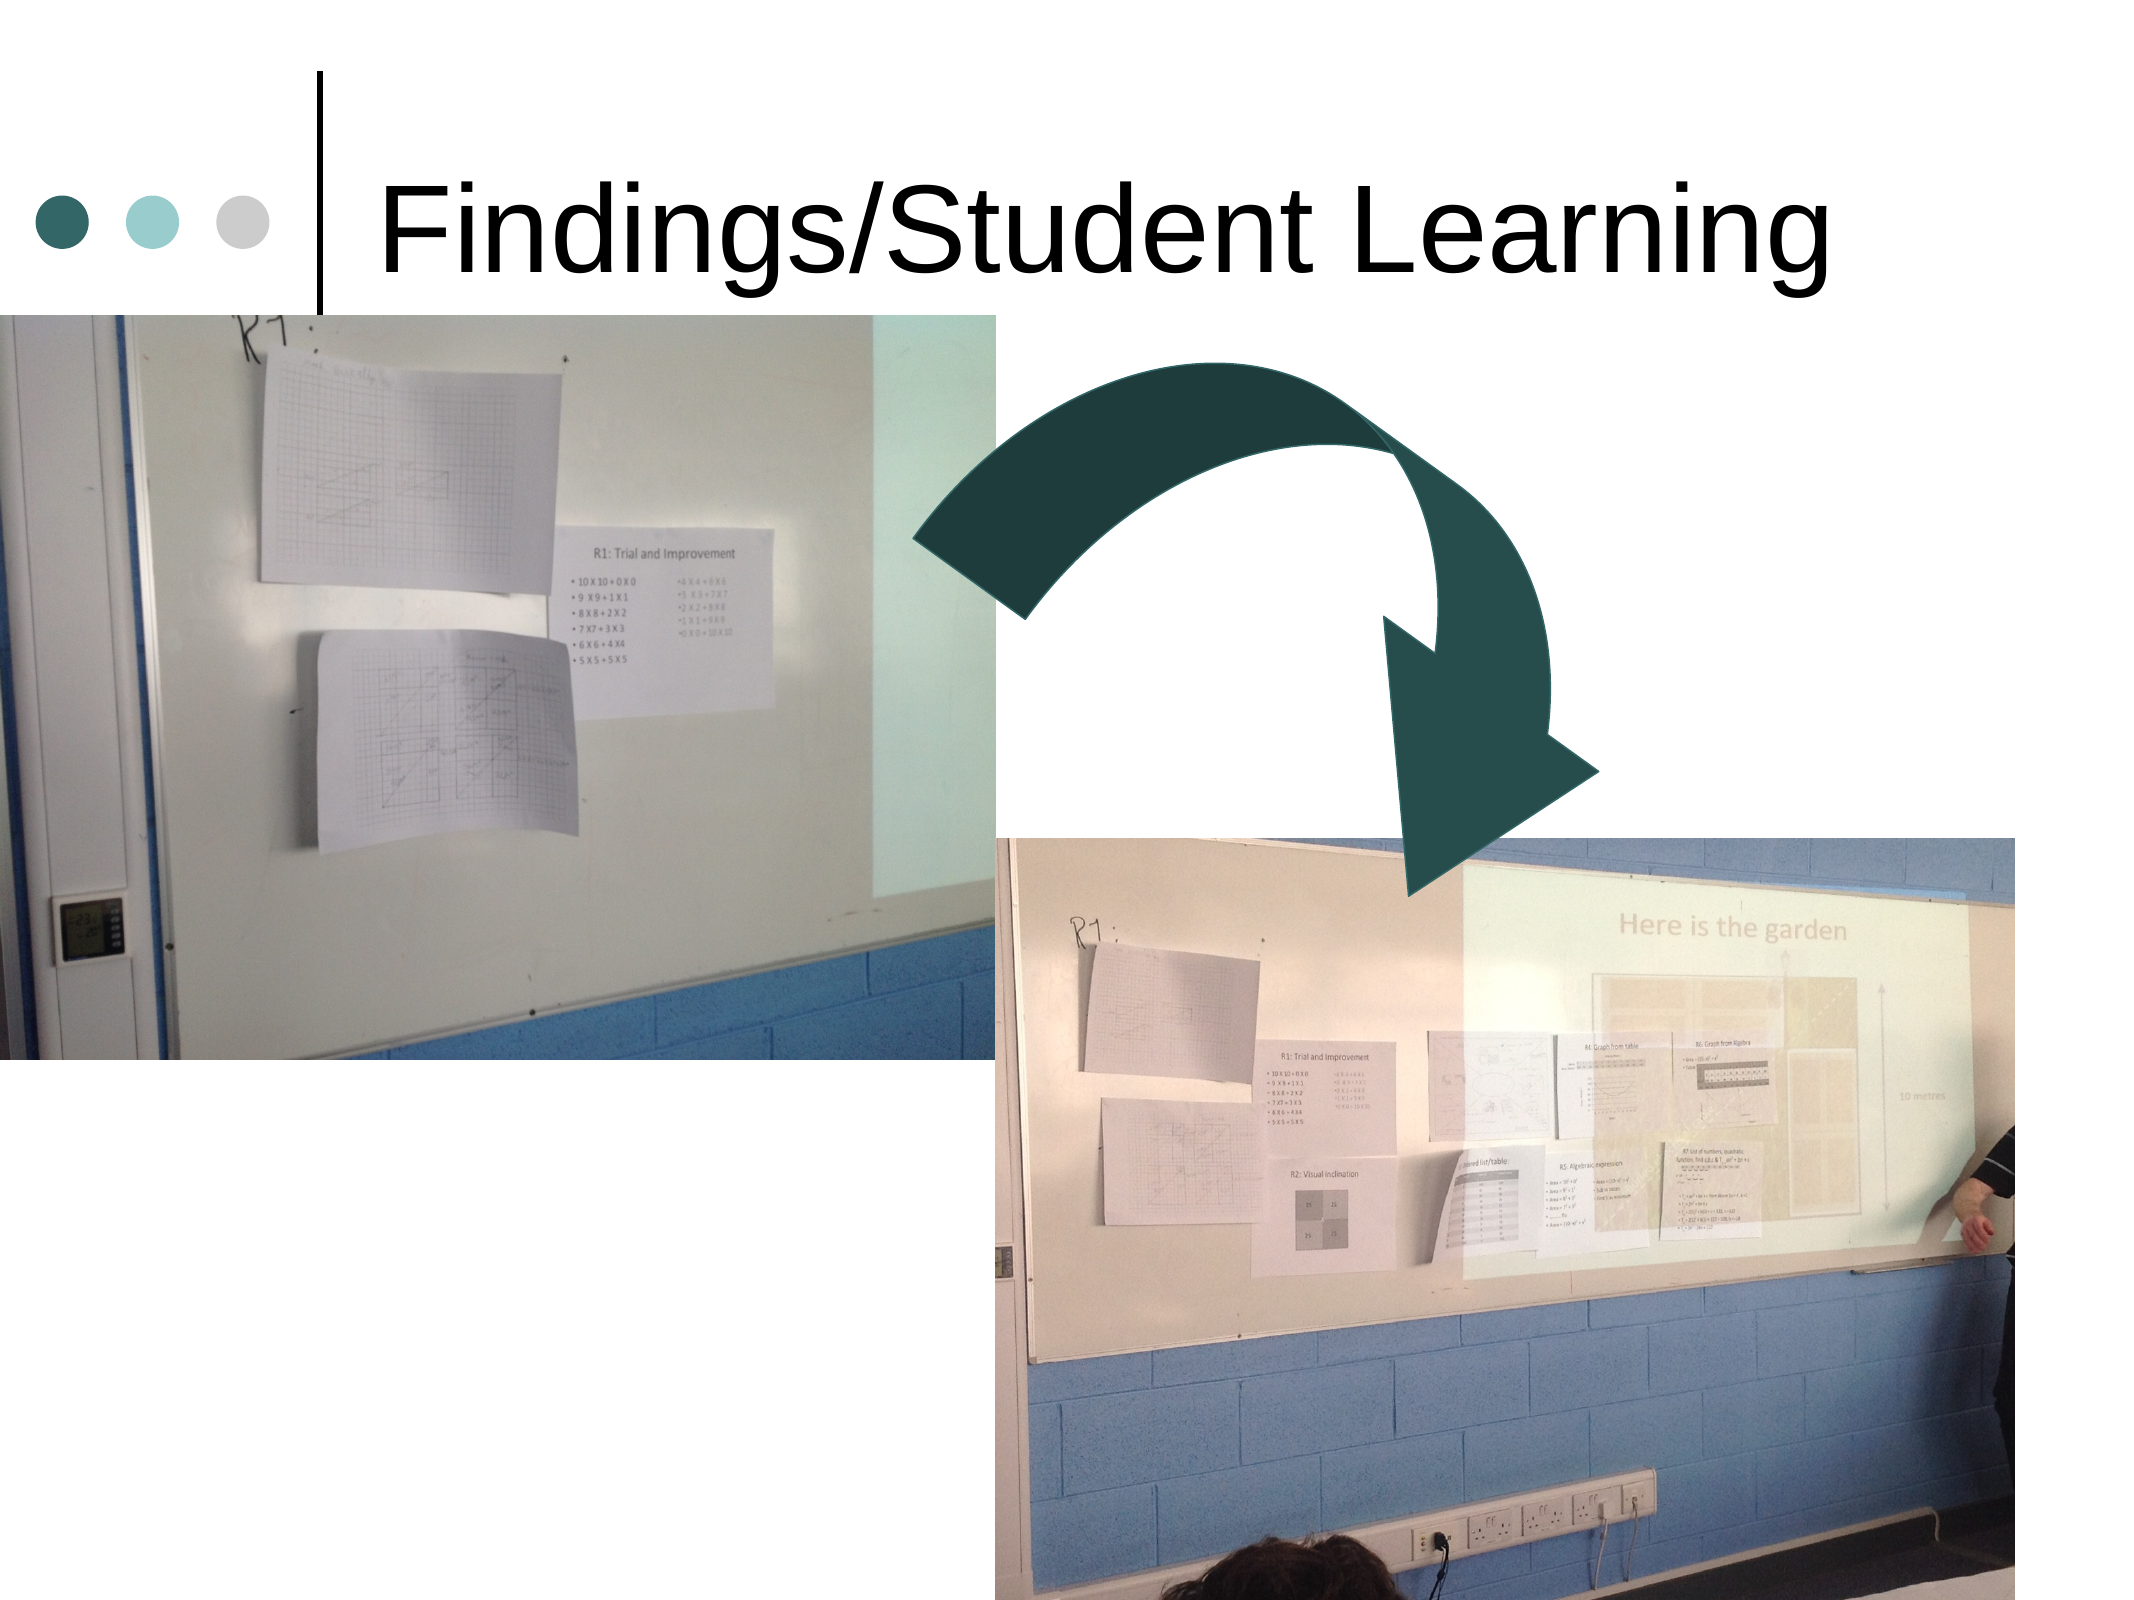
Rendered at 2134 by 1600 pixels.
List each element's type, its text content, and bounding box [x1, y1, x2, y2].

text_box [1001, 363, 1599, 837]
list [0, 315, 996, 1060]
title Findings/Student Learning [355, 44, 1992, 401]
picture [995, 838, 2016, 1600]
